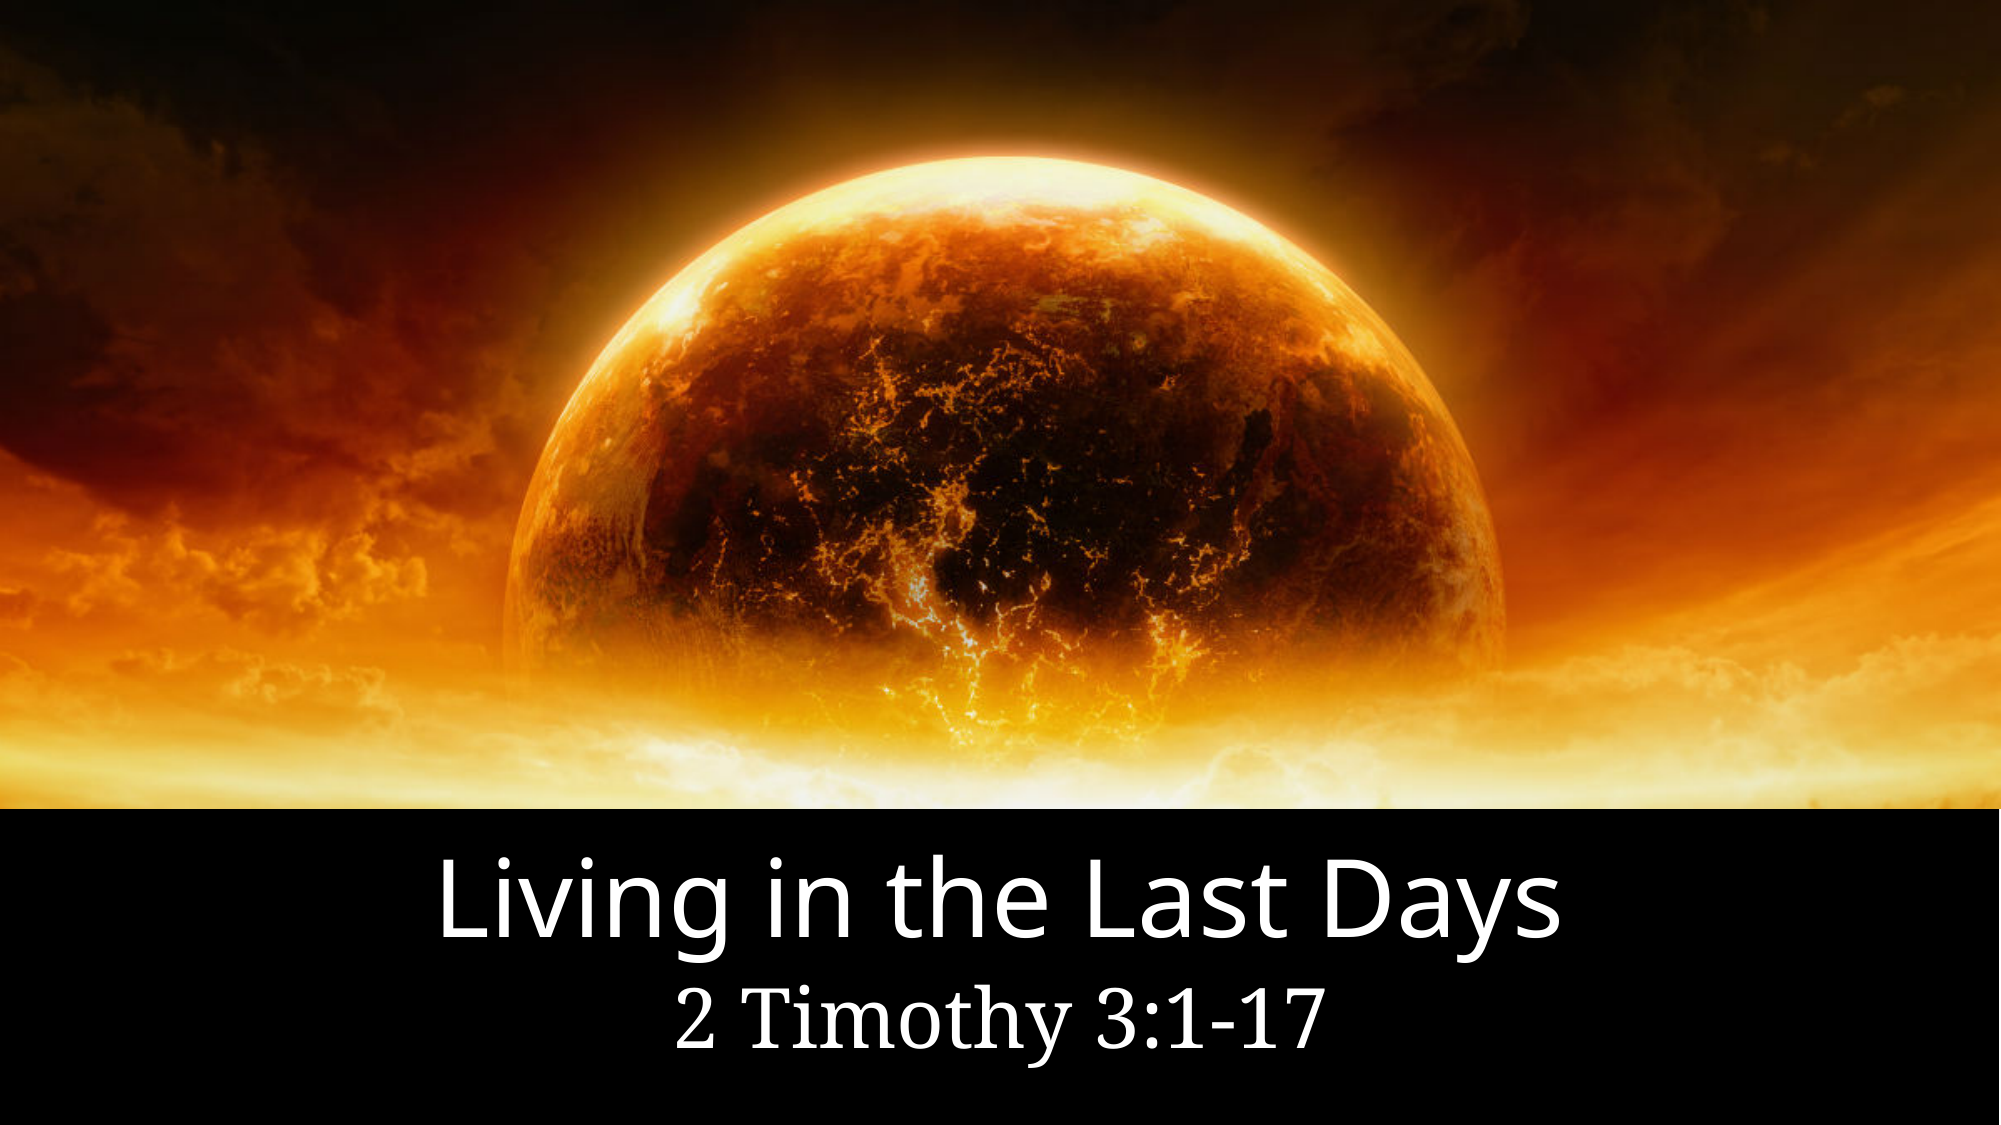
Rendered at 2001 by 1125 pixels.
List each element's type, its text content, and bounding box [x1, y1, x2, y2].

picture [0, 0, 2001, 809]
subtitle 2 Timothy 3:1-17 [175, 968, 1826, 1076]
title Living in the Last Days [174, 861, 1825, 969]
text_box [0, 809, 2000, 1125]
